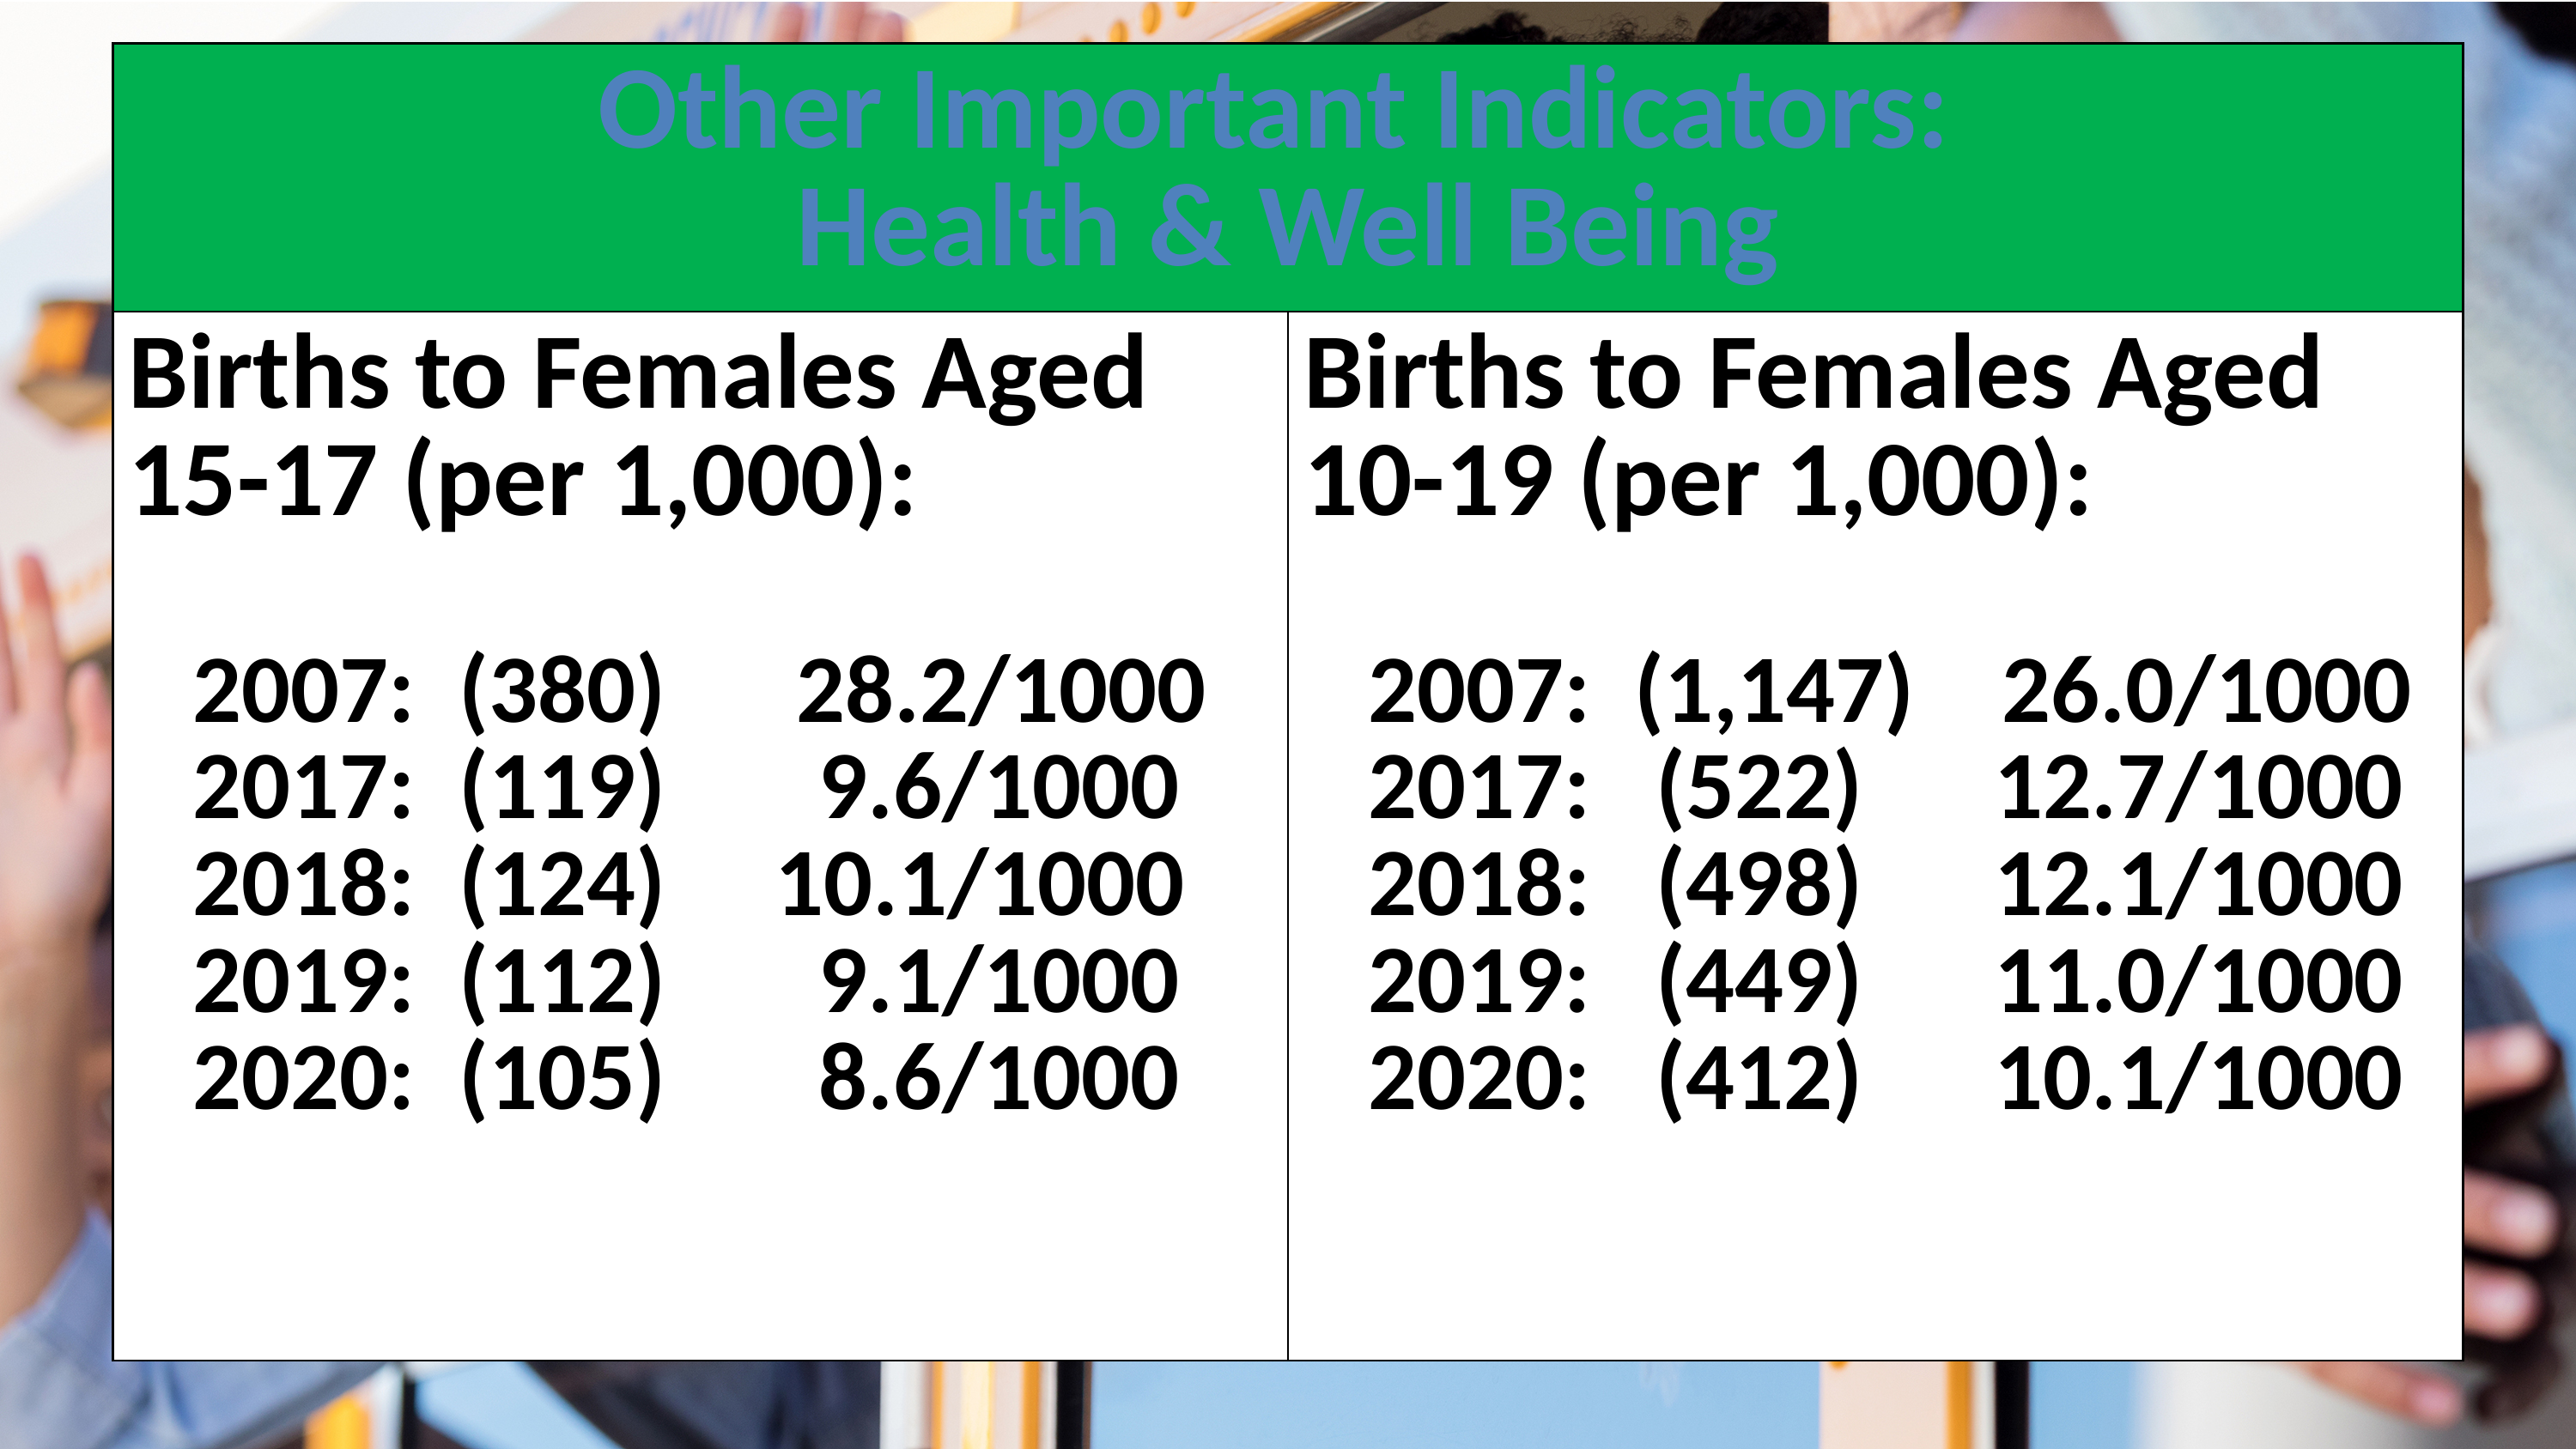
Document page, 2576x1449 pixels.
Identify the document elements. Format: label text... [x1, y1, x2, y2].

table_cell Births to Females Aged 15-17 (per 1,000): 2007: (380) 28.2/1000 2017: (119) 9.6/1000 2018: (124) 10.1/1000 2019: (112) 9.1/1000 2020: (105) 8.6/1000 [114, 312, 1287, 1360]
text_box [0, 2, 2576, 1449]
table_cell Births to Females Aged 10-19 (per 1,000): 2007: (1,147) 26.0/1000 2017: (522) 12.7/1000 2018: (498) 12.1/1000 2019: (449) 11.0/1000 2020: (412) 10.1/1000 [1289, 312, 2462, 1360]
table_header Other Important Indicators: Health & Well Being [114, 45, 2462, 311]
